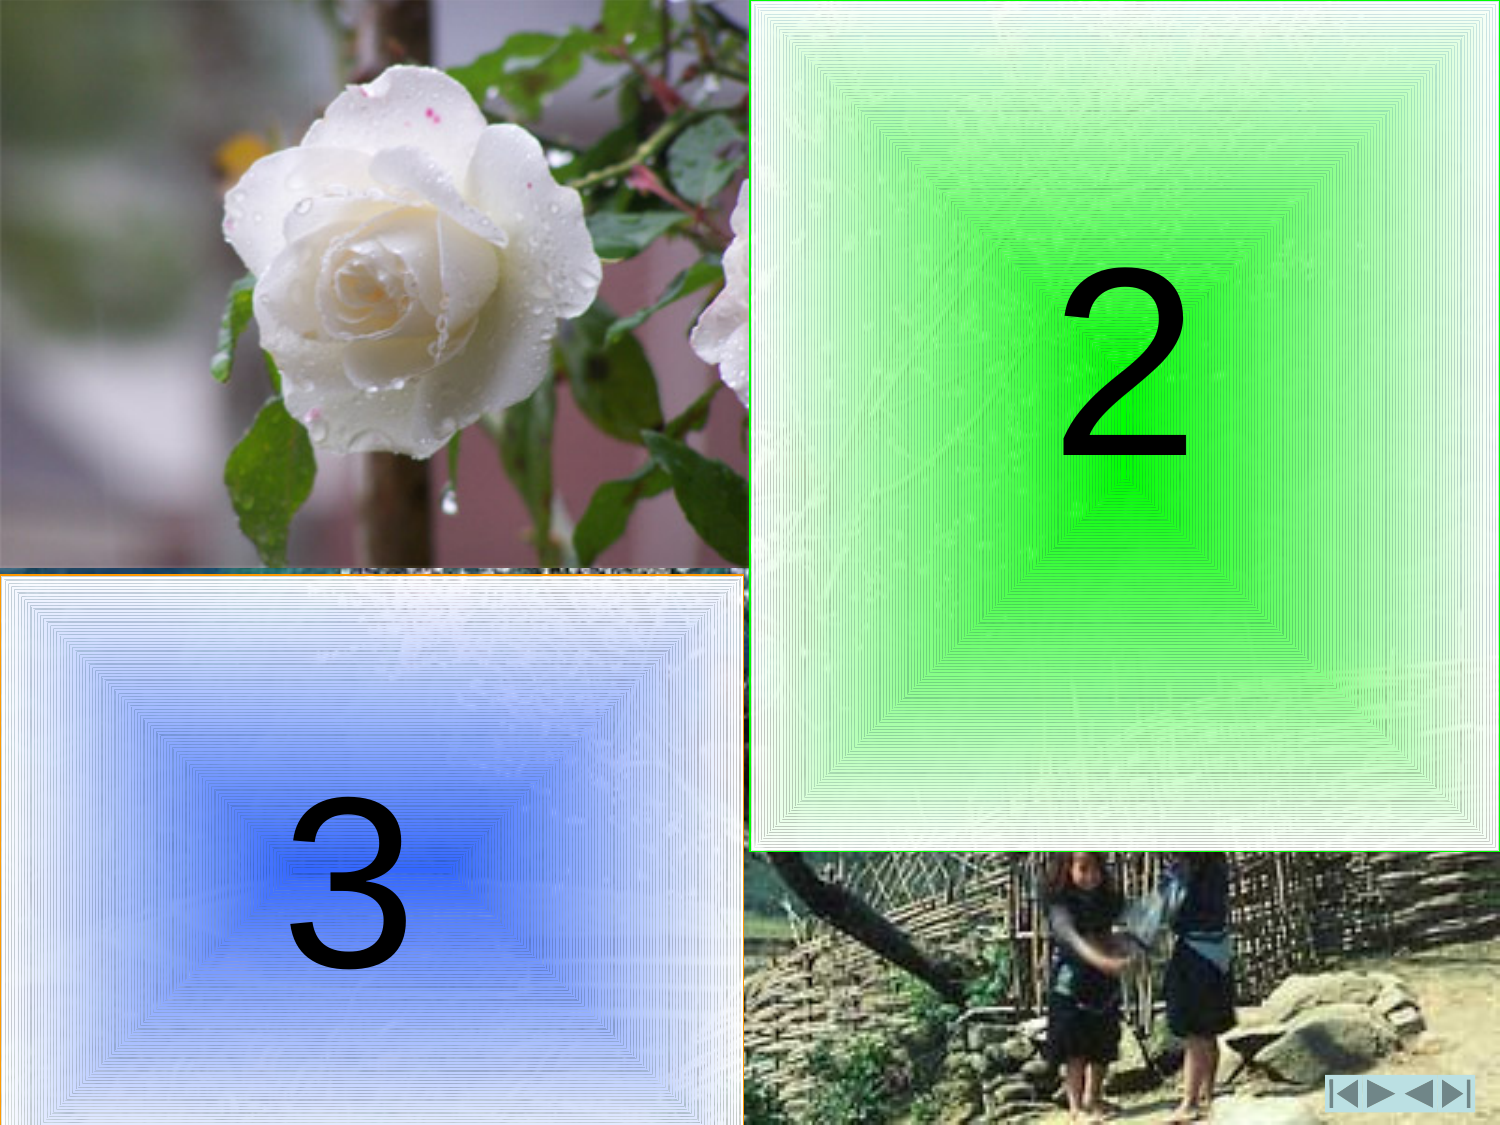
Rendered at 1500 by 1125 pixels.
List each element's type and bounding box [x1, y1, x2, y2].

text_box [1324, 1074, 1476, 1113]
text_box [0, 0, 1500, 1125]
text_box [0, 0, 749, 568]
